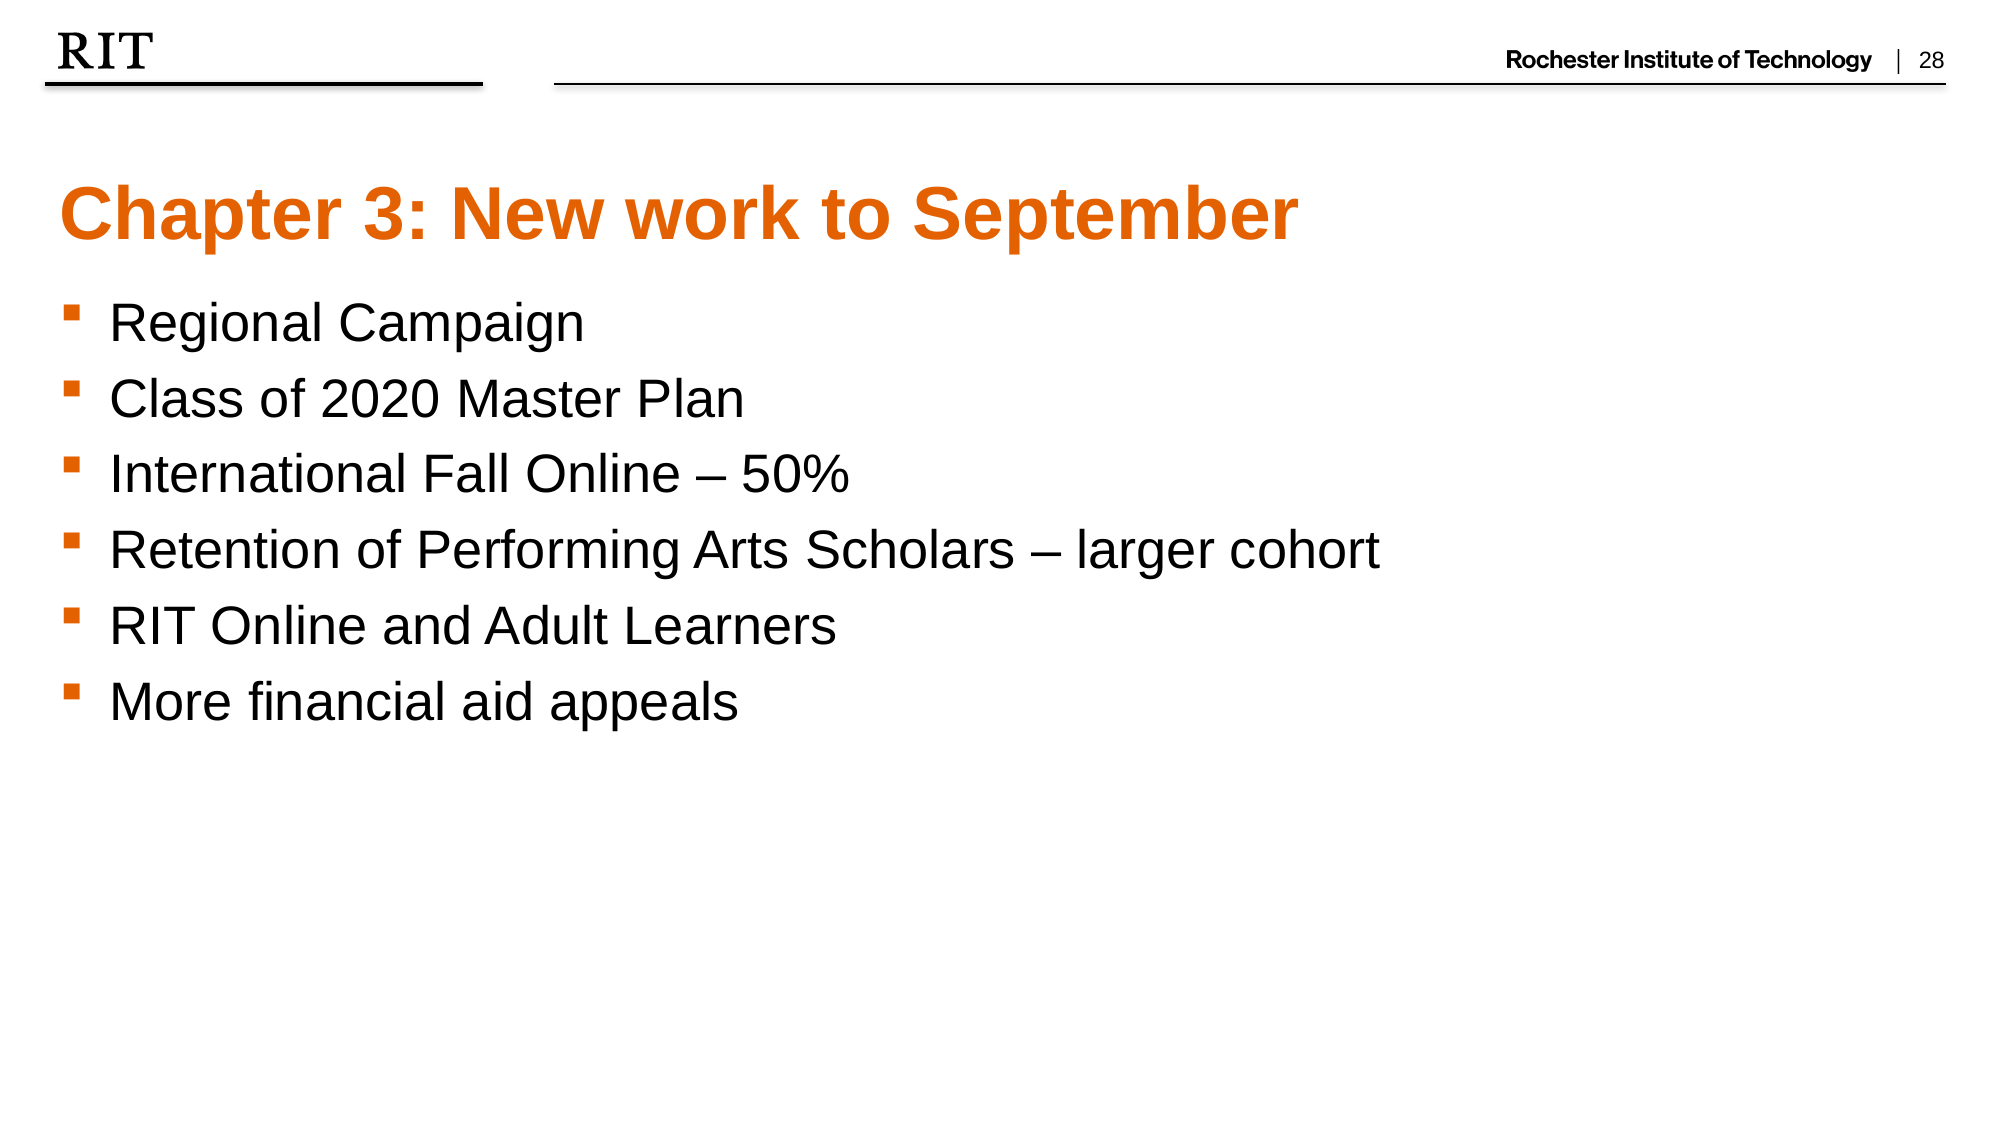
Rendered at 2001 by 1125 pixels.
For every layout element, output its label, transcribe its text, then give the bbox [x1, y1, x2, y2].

picture [1507, 50, 1872, 72]
text_box Regional Campaign Class of 2020 Master Plan International Fall Online – 50% Retention of Performing Arts Scholars – larger cohort RIT Online and Adult Learners More financial aid appeals [44, 279, 1963, 818]
picture [53, 24, 156, 77]
text_box Chapter 3: New work to September [44, 157, 1946, 272]
